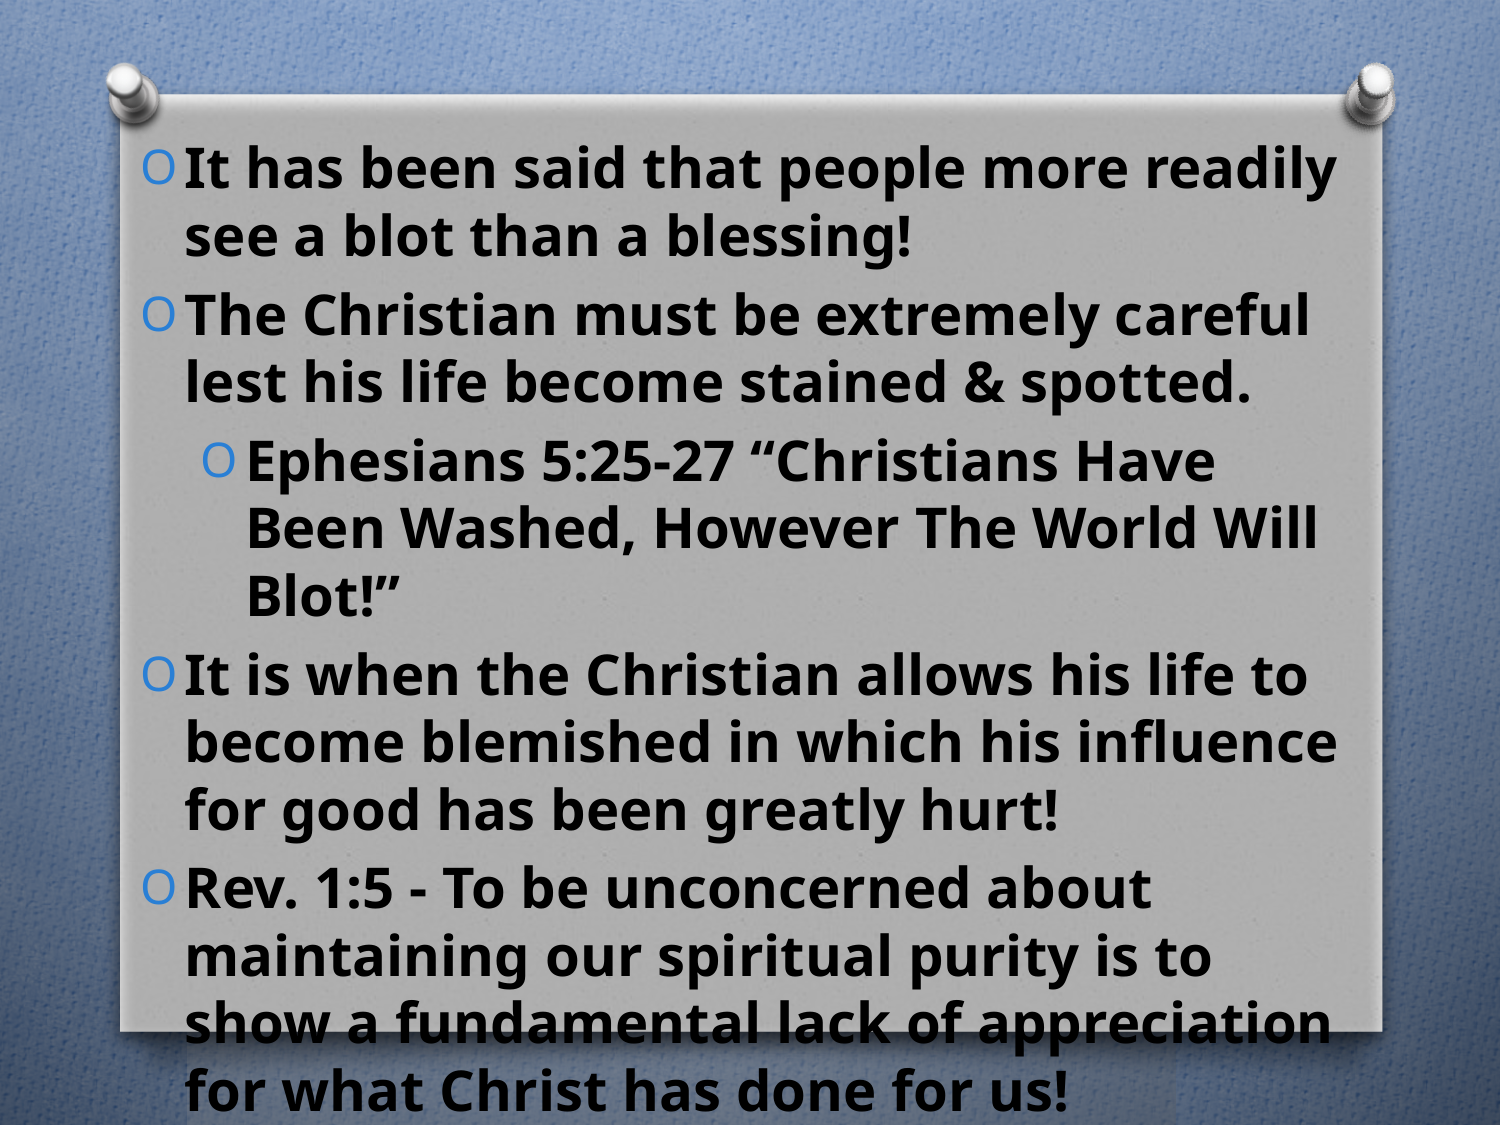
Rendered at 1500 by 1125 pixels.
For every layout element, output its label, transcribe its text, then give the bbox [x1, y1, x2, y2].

picture [1317, 35, 1439, 147]
picture [75, 30, 197, 136]
list It has been said that people more readily see a blot than a blessing! The Christian must be extremely careful lest his life become stained & spotted. Ephesians 5:25-27 “Christians Have Been Washed, However The World Will Blot!” It is when the Christian allows his life to become blemished in which his influence for good has been greatly hurt! Rev. 1:5 - To be unconcerned about maintaining our spiritual purity is to show a fundamental lack of appreciation for what Christ has done for us! [124, 124, 1376, 1051]
